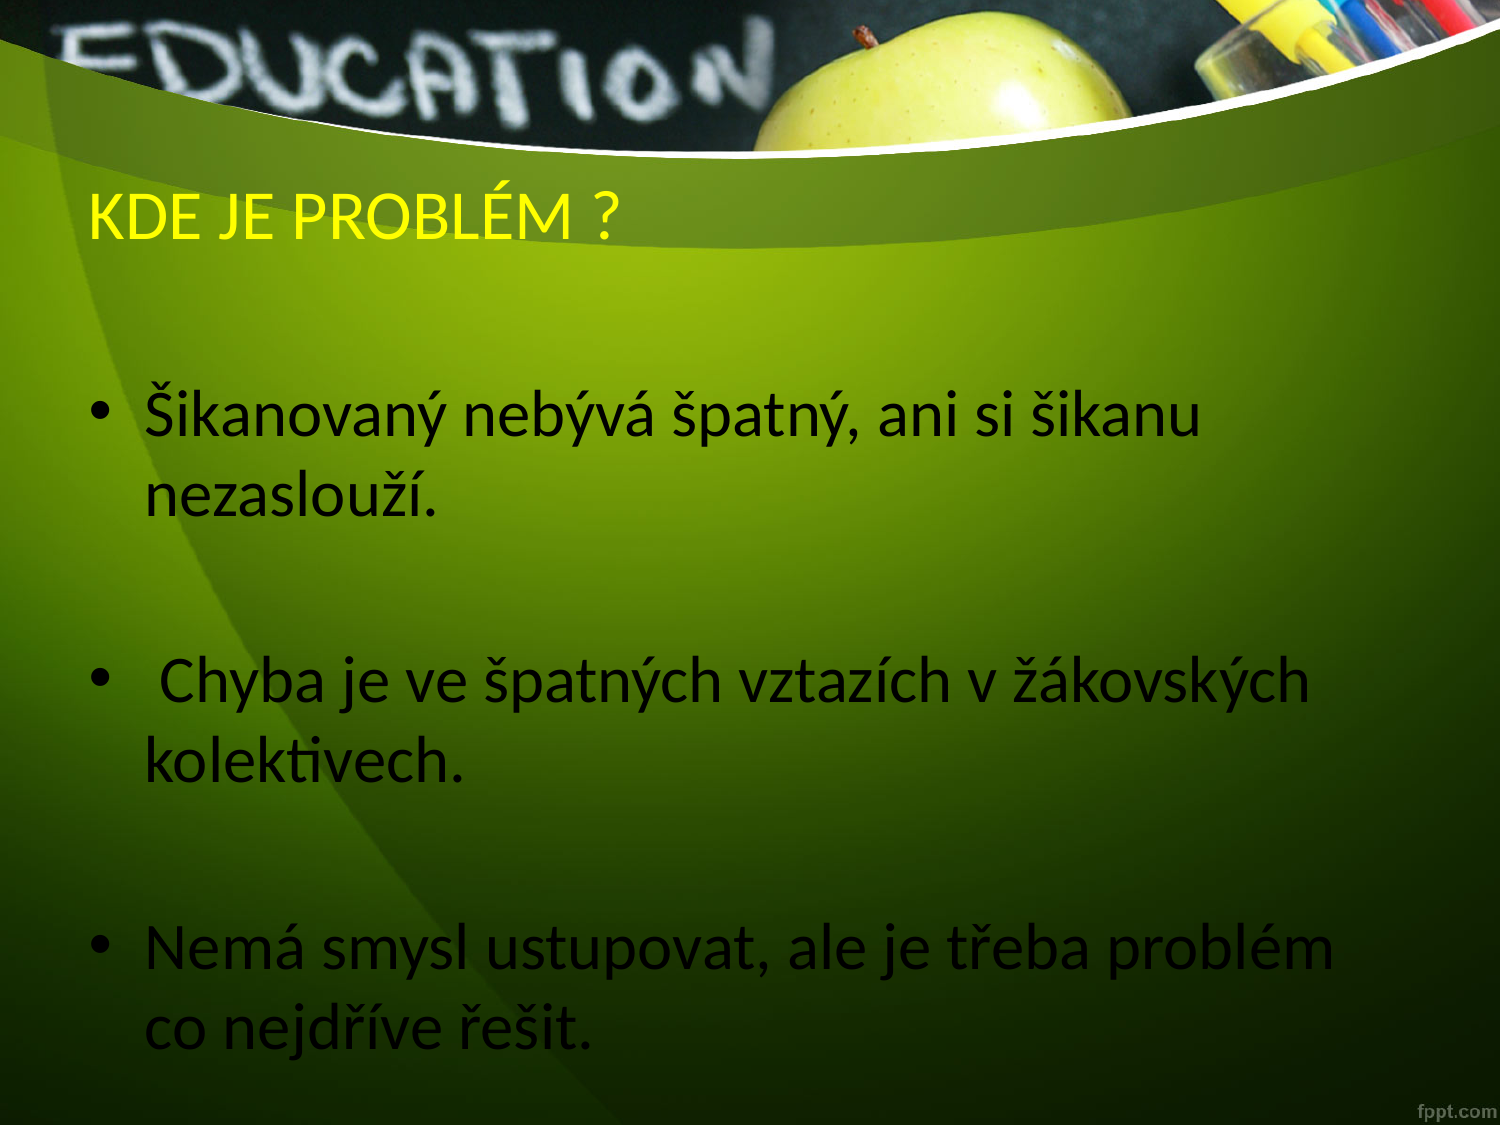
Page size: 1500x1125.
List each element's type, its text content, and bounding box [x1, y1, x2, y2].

picture [0, 0, 1500, 1125]
title KDE JE PROBLÉM ? [73, 161, 1424, 262]
list Šikanovaný nebývá špatný, ani si šikanu nezaslouží. Chyba je ve špatných vztazích v žákovských kolektivech. Nemá smysl ustupovat, ale je třeba problém co nejdříve řešit. [73, 362, 1424, 1064]
